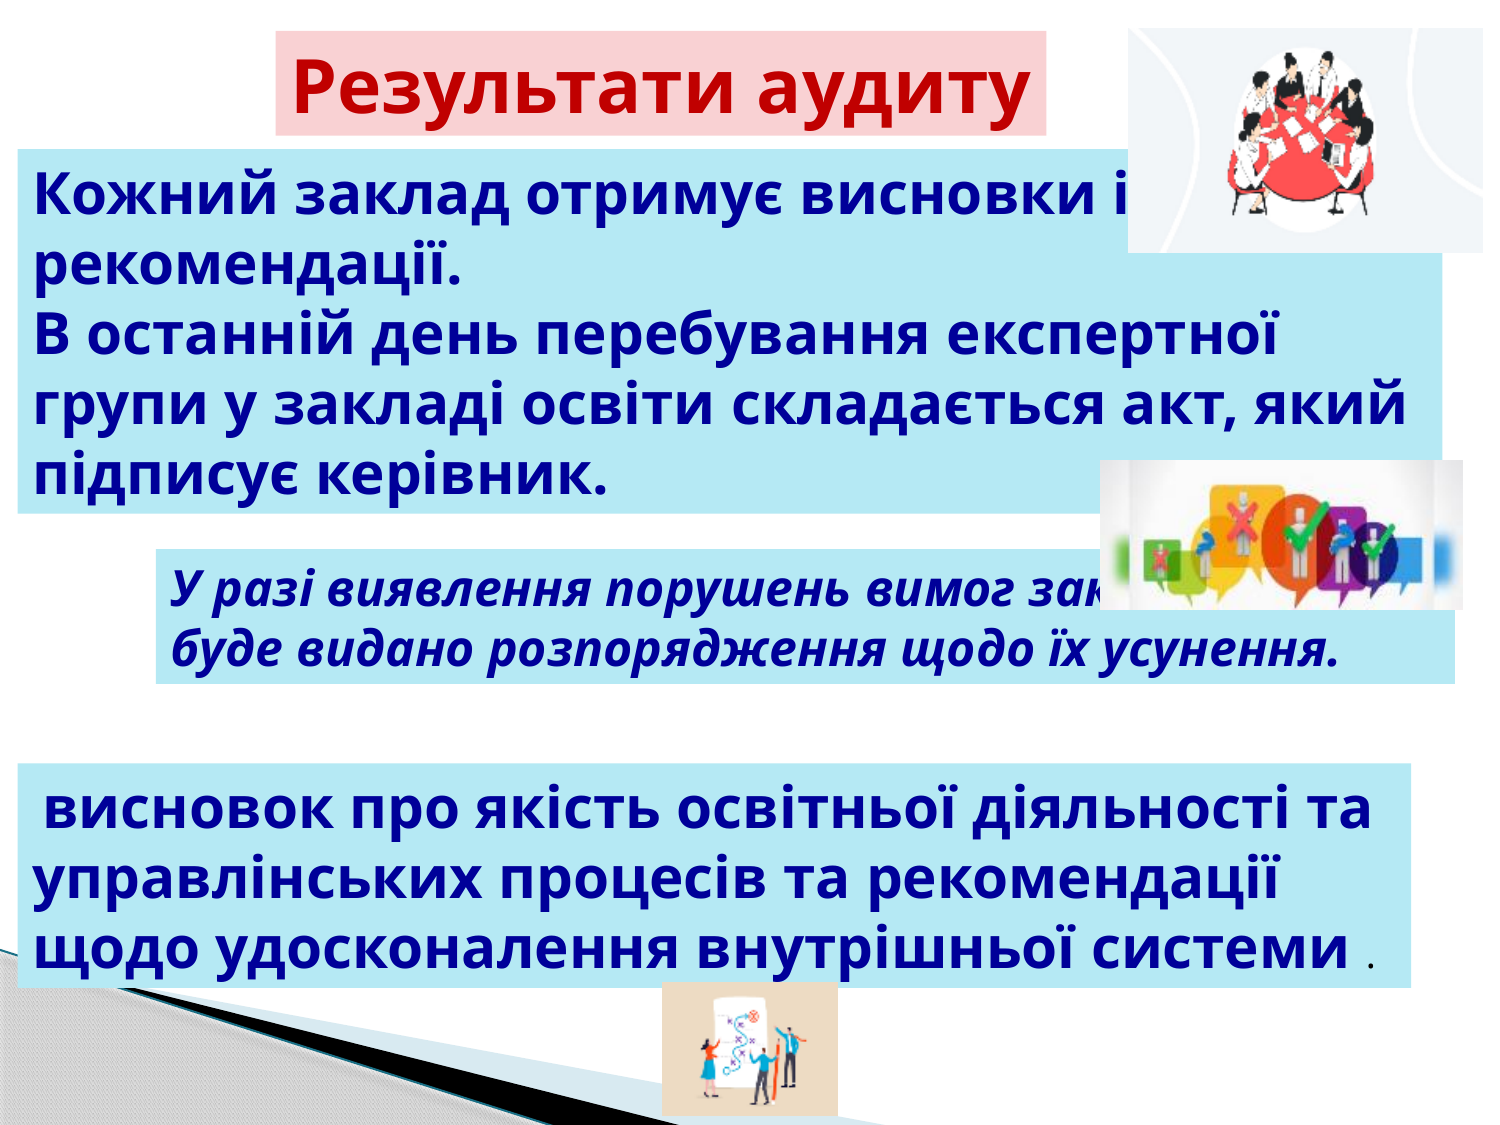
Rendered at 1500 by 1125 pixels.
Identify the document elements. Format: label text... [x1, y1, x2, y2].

text_box Результати аудиту [275, 30, 1047, 136]
picture [662, 982, 838, 1116]
text_box Кожний заклад отримує висновки і рекомендації. В останній день перебування експертної групи у закладі освіти складається акт, який підписує керівник. [17, 149, 1443, 514]
text_box У разі виявлення порушень вимог законодавства буде видано розпорядження щодо їх усунення. [155, 549, 1455, 684]
text_box висновок про якість освітньої діяльності та управлінських процесів та рекомендації щодо удосконалення внутрішньої системи . [17, 763, 1412, 988]
picture [1127, 27, 1483, 253]
picture [1100, 459, 1463, 610]
